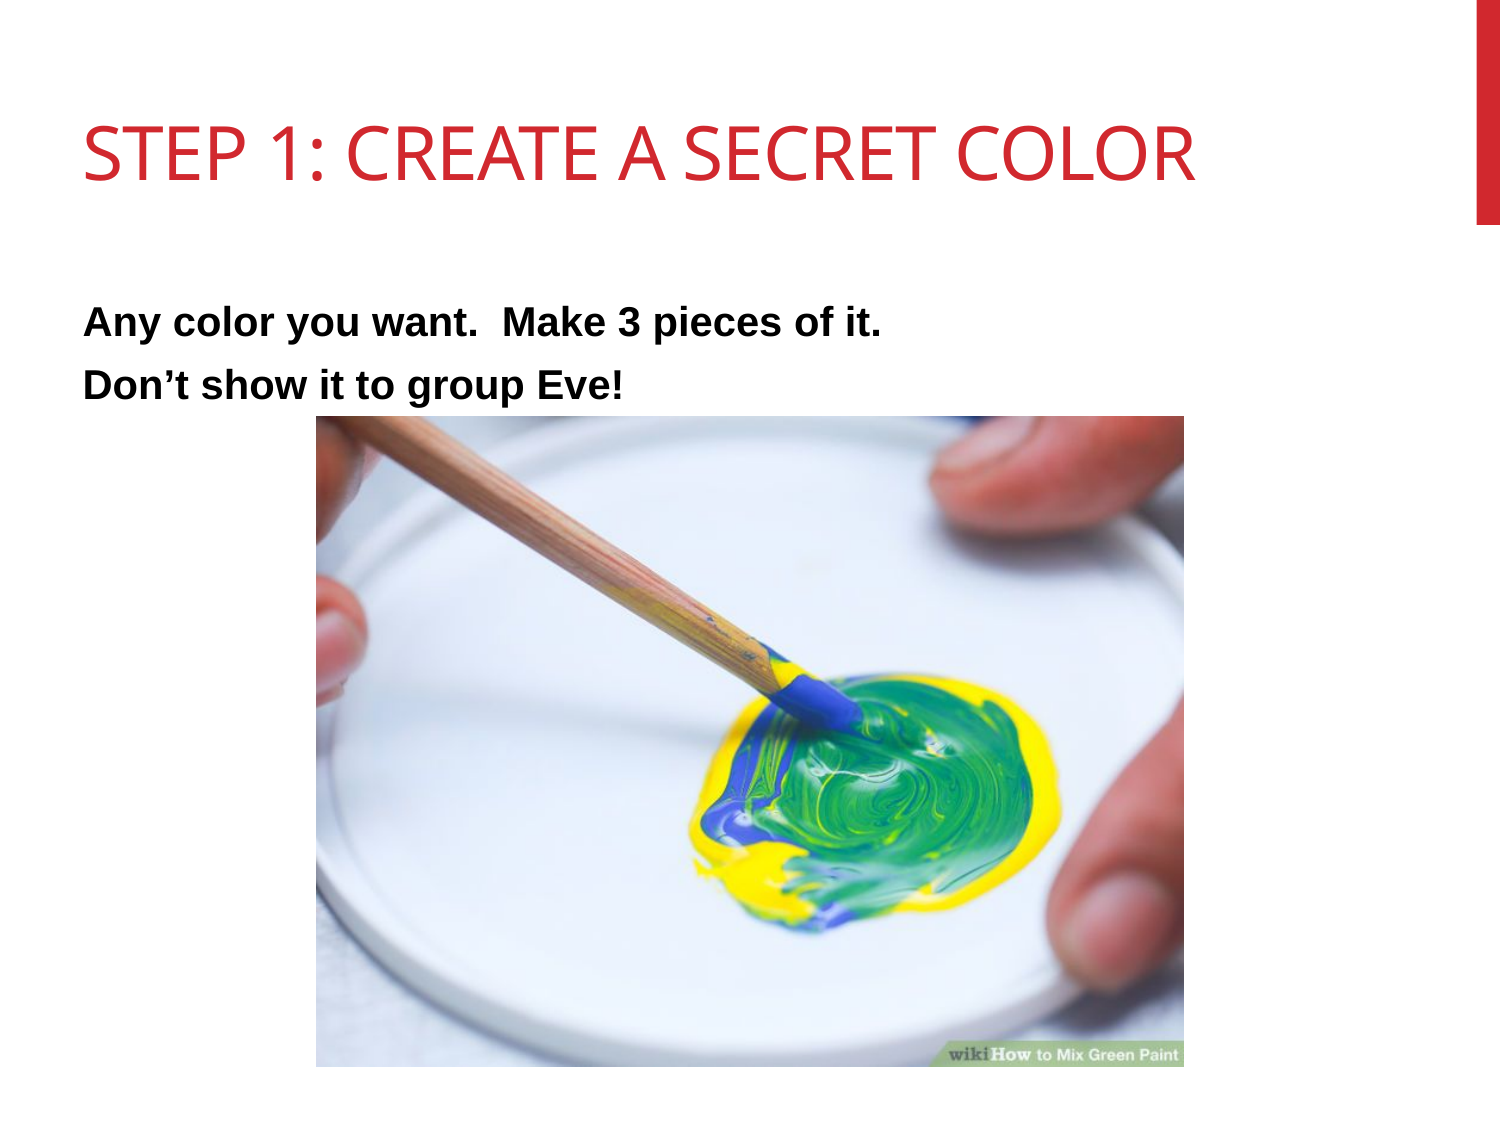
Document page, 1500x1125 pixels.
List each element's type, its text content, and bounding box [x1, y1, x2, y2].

picture [316, 416, 1184, 1068]
title Step 1: create a secret color [74, 0, 1326, 204]
list Any color you want. Make 3 pieces of it. Don’t show it to group Eve! [74, 286, 1326, 1125]
